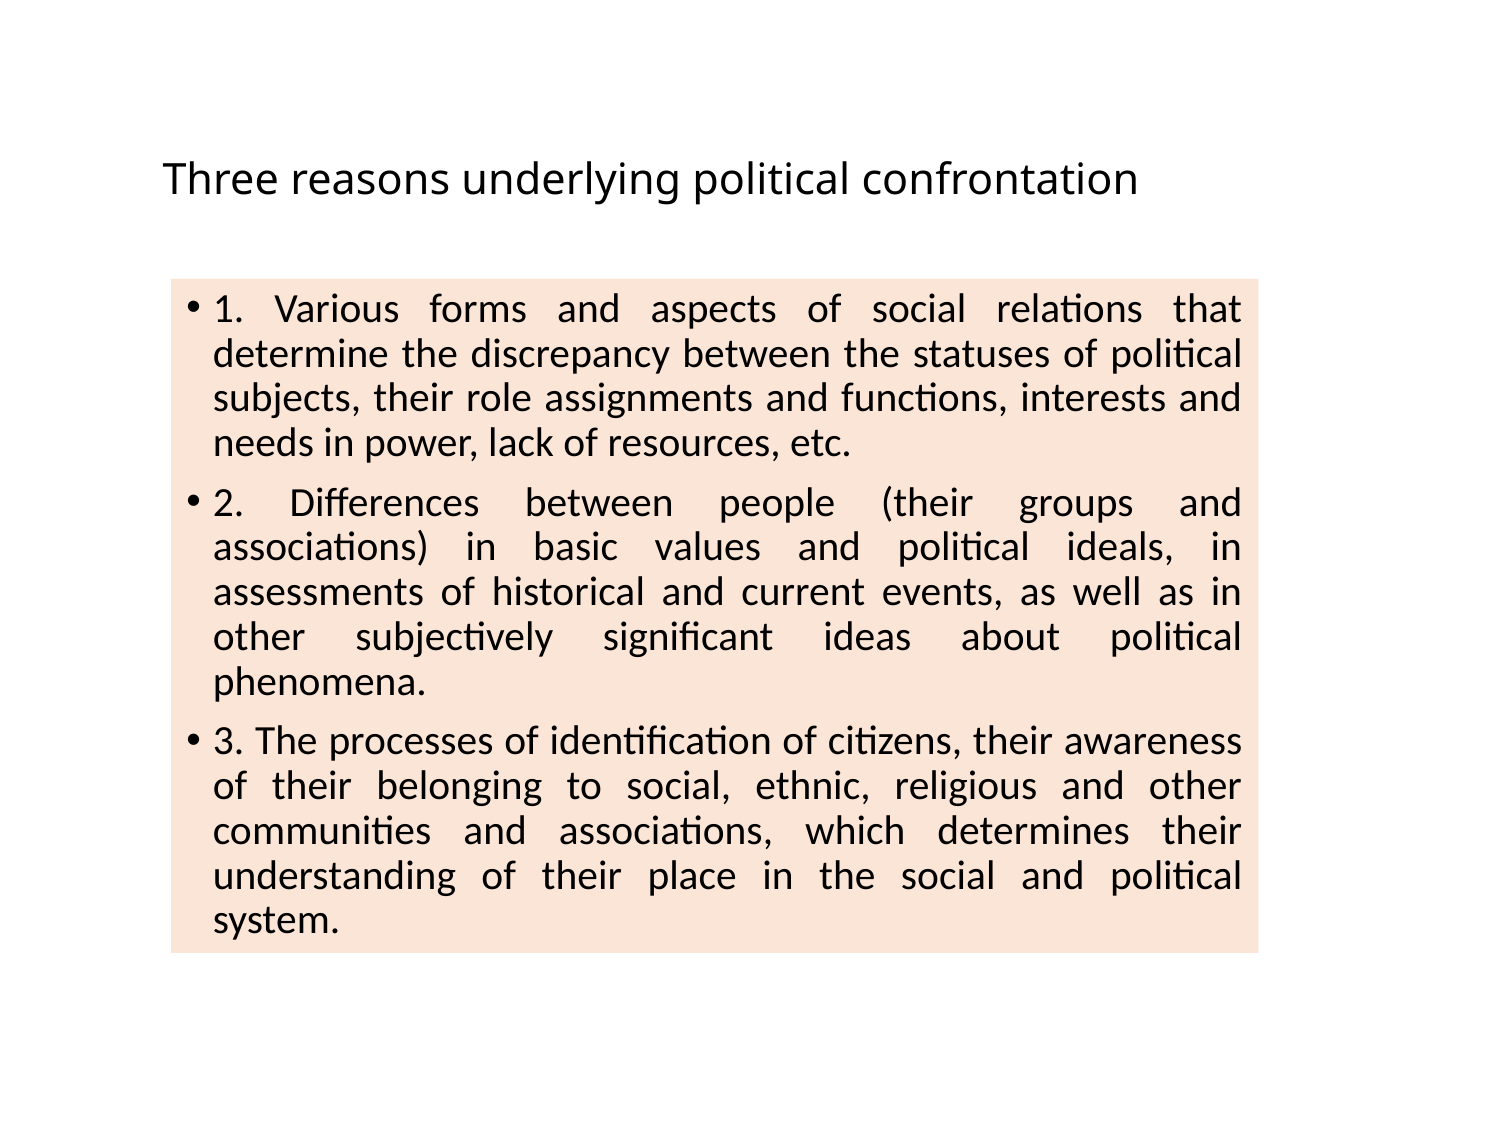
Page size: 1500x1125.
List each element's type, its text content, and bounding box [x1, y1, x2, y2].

list 1. Various forms and aspects of social relations that determine the discrepancy between the statuses of political subjects, their role assignments and functions, interests and needs in power, lack of resources, etc. 2. Differences between people (their groups and associations) in basic values and political ideals, in assessments of historical and current events, as well as in other subjectively significant ideas about political phenomena. 3. The processes of identification of citizens, their awareness of their belonging to social, ethnic, religious and other communities and associations, which determines their understanding of their place in the social and political system. [171, 278, 1259, 953]
title Three reasons underlying political confrontation [147, 101, 1341, 268]
